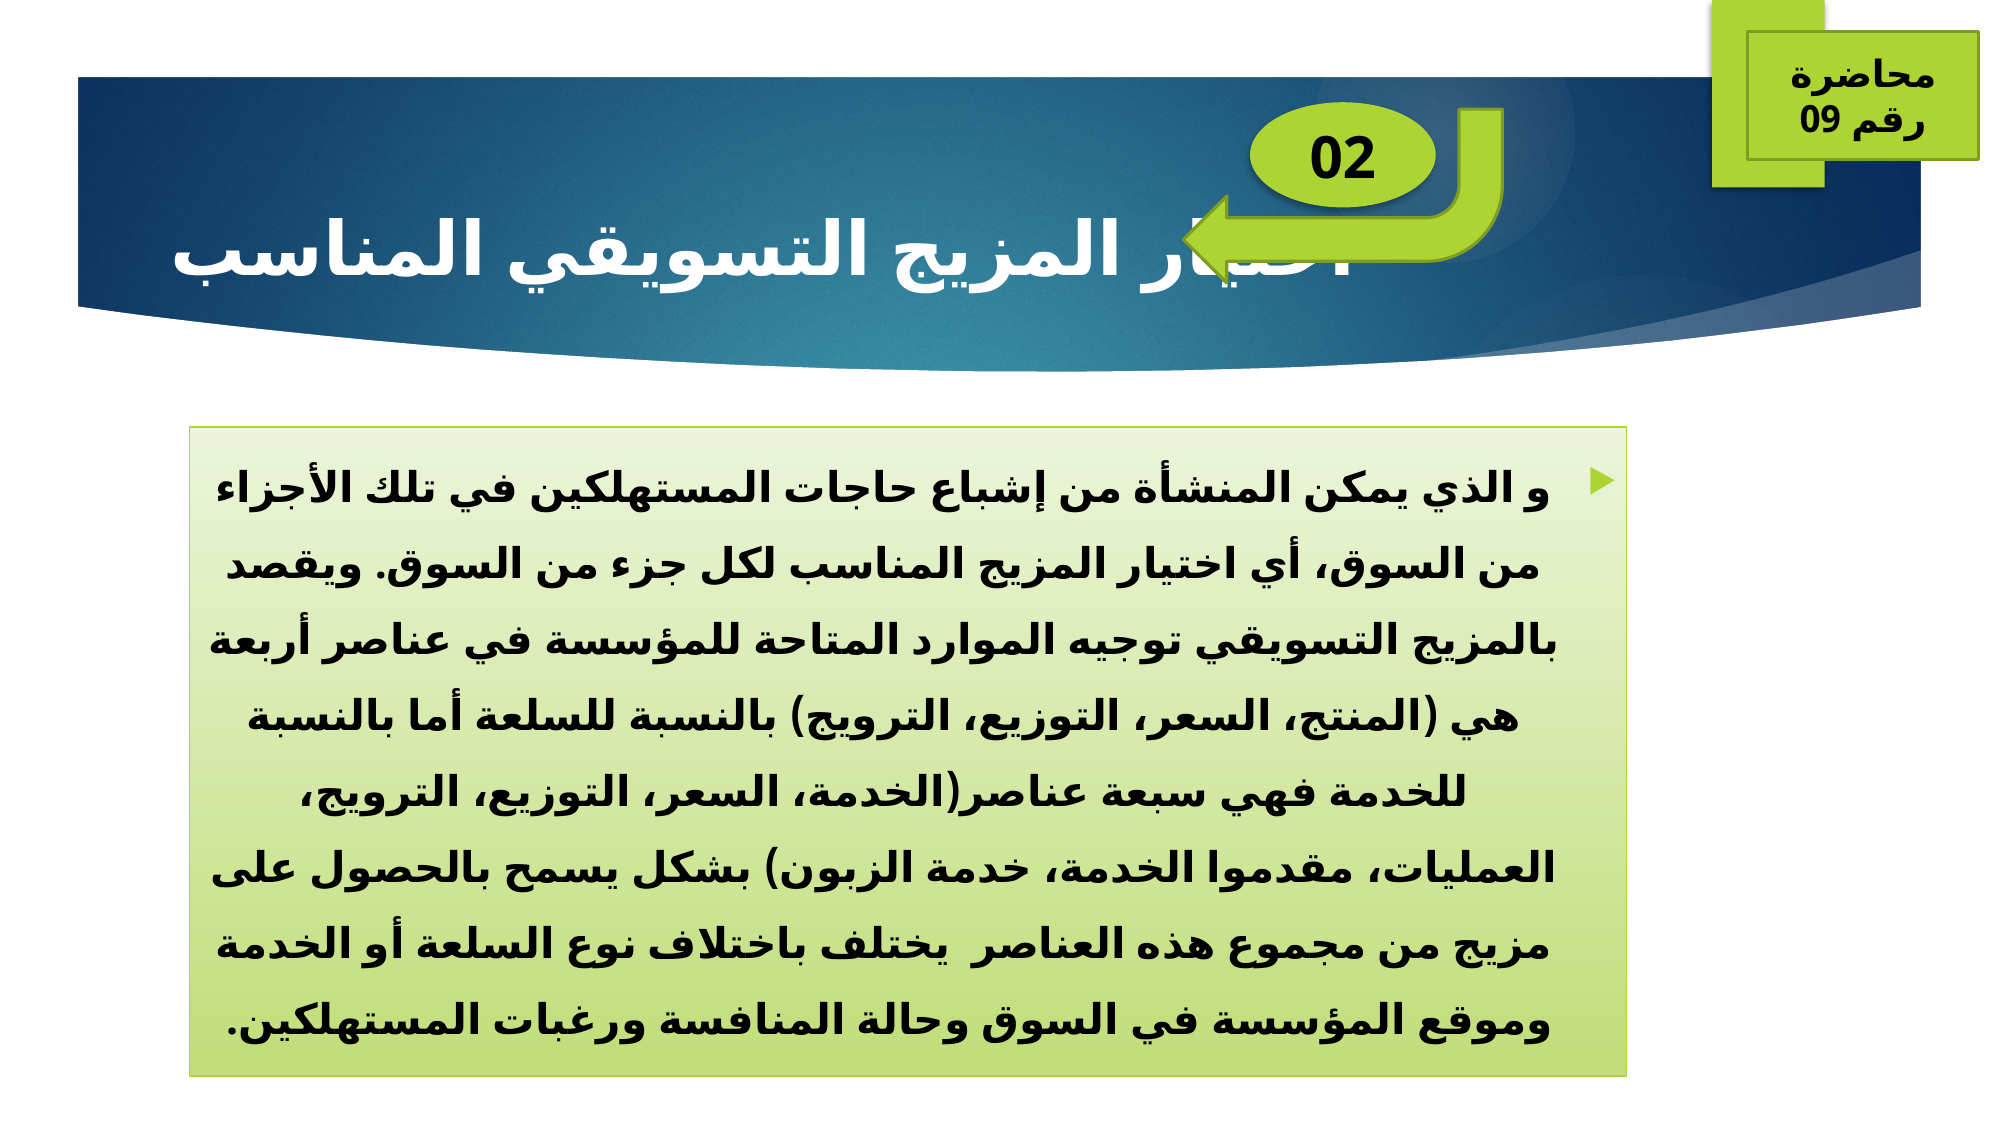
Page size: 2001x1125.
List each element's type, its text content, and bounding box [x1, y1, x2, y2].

text_box 02 [1248, 100, 1438, 209]
text_box محاضرة رقم 09 [1746, 30, 1980, 161]
list و الذي يمكن المنشأة من إشباع حاجات المستهلكين في تلك الأجزاء من السوق، أي اختيار المزيج المناسب لكل جزء من السوق. ويقصد بالمزيج التسويقي توجيه الموارد المتاحة للمؤسسة في عناصر أربعة هي (المنتج، السعر، التوزيع، الترويج) بالنسبة للسلعة أما بالنسبة للخدمة فهي سبعة عناصر(الخدمة، السعر، التوزيع، الترويج، العمليات، مقدموا الخدمة، خدمة الزبون) بشكل يسمح بالحصول على مزيج من مجموع هذه العناصر يختلف باختلاف نوع السلعة أو الخدمة وموقع المؤسسة في السوق وحالة المنافسة ورغبات المستهلكين. [189, 426, 1627, 1077]
text_box [1182, 107, 1504, 285]
title اختيار المزيج التسويقي المناسب [44, 187, 1482, 304]
